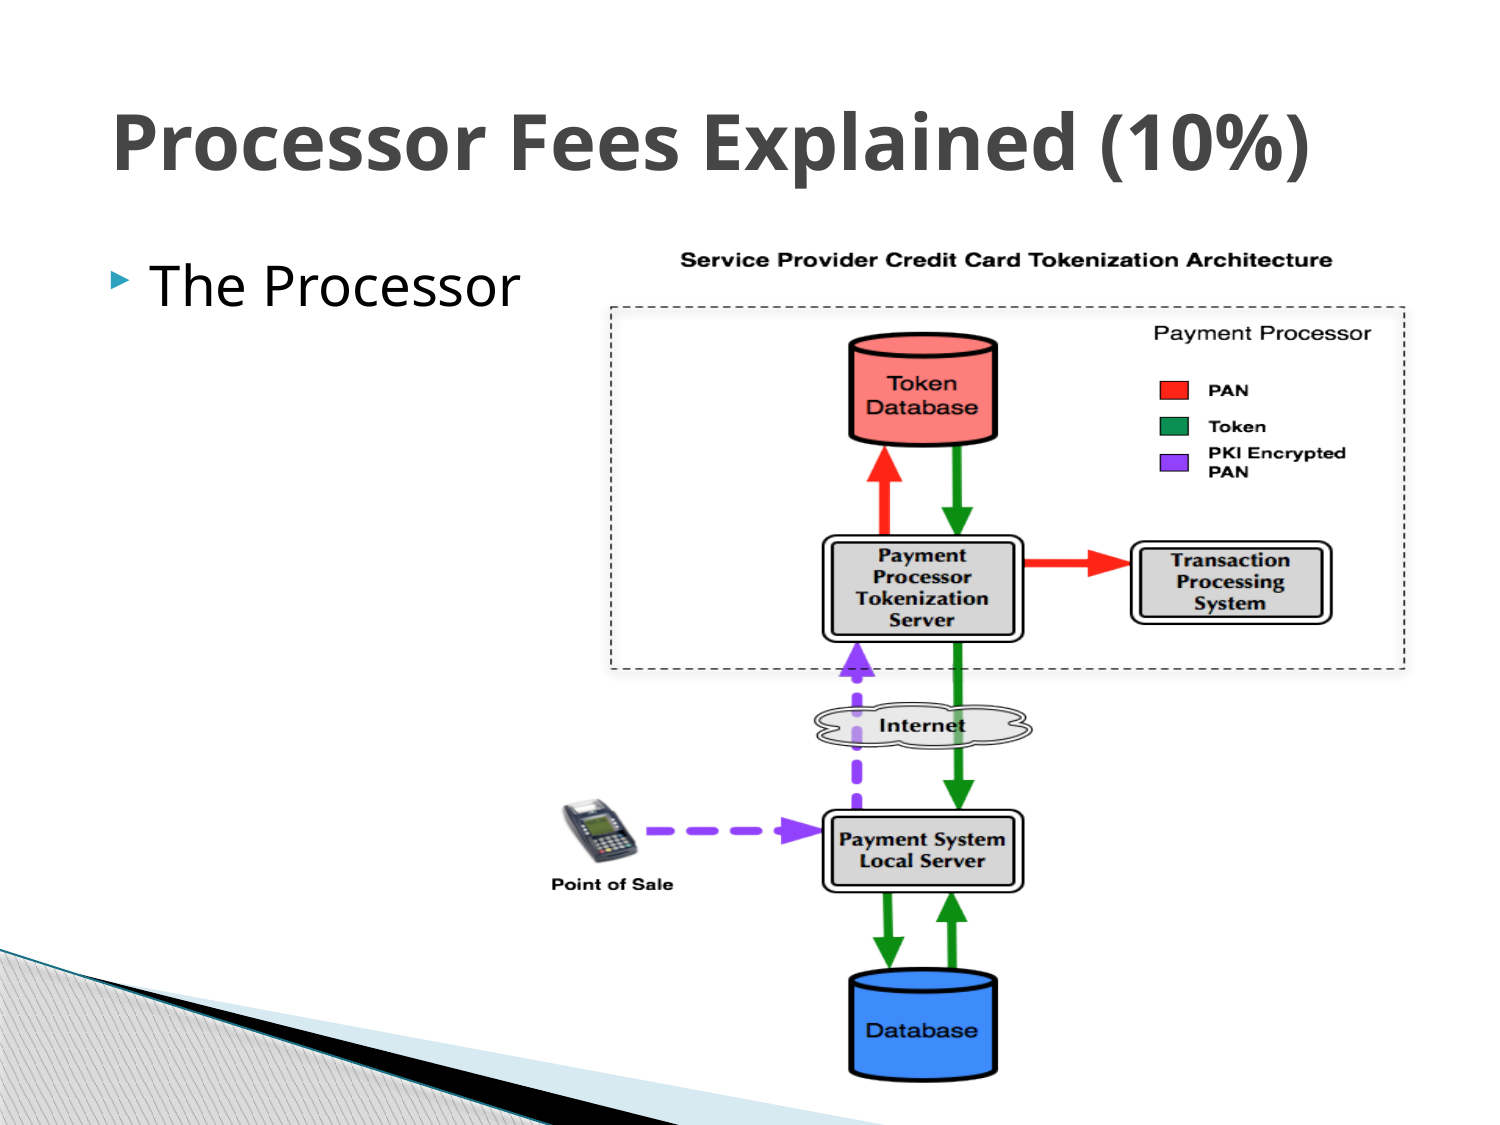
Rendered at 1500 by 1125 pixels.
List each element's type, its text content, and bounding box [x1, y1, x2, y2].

title Processor Fees Explained (10%) [75, 45, 1425, 233]
list The Processor [75, 243, 532, 738]
picture [537, 237, 1435, 1095]
